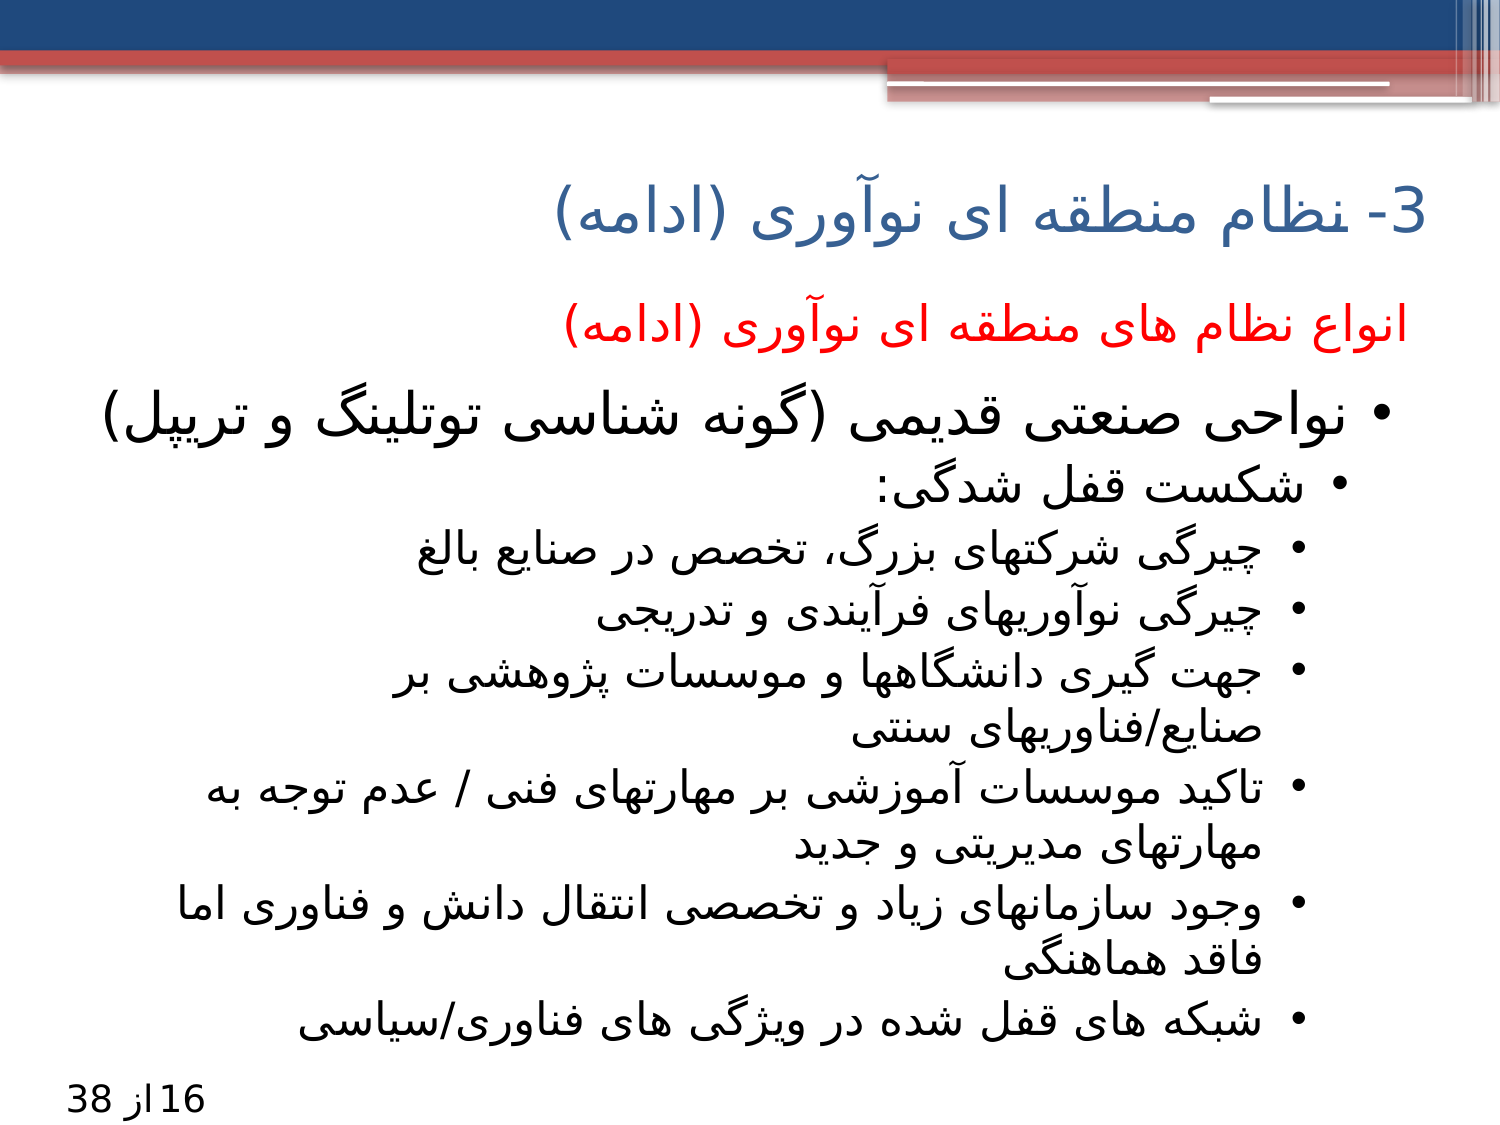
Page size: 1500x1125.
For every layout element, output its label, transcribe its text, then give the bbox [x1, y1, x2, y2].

text_box 3- نظام منطقه ای نوآوری (ادامه) [93, 119, 1444, 295]
footer از 38 [0, 1067, 119, 1125]
slide_number 16 [119, 1067, 245, 1125]
list نواحی صنعتی قدیمی (گونه شناسی توتلینگ و تریپل) شکست قفل شدگی: چیرگی شرکتهای بزرگ، تخصص در صنایع بالغ چیرگی نوآوریهای فرآیندی و تدریجی جهت گیری دانشگاهها و موسسات پژوهشی بر صنایع/فناوریهای سنتی تاکید موسسات آموزشی بر مهارتهای فنی / عدم توجه به مهارتهای مدیریتی و جدید وجود سازمانهای زیاد و تخصصی انتقال دانش و فناوری اما فاقد هماهنگی شبکه های قفل شده در ویژگی های فناوری/سیاسی [75, 409, 1425, 1079]
title انواع نظام های منطقه ای نوآوری (ادامه) [75, 233, 1425, 409]
